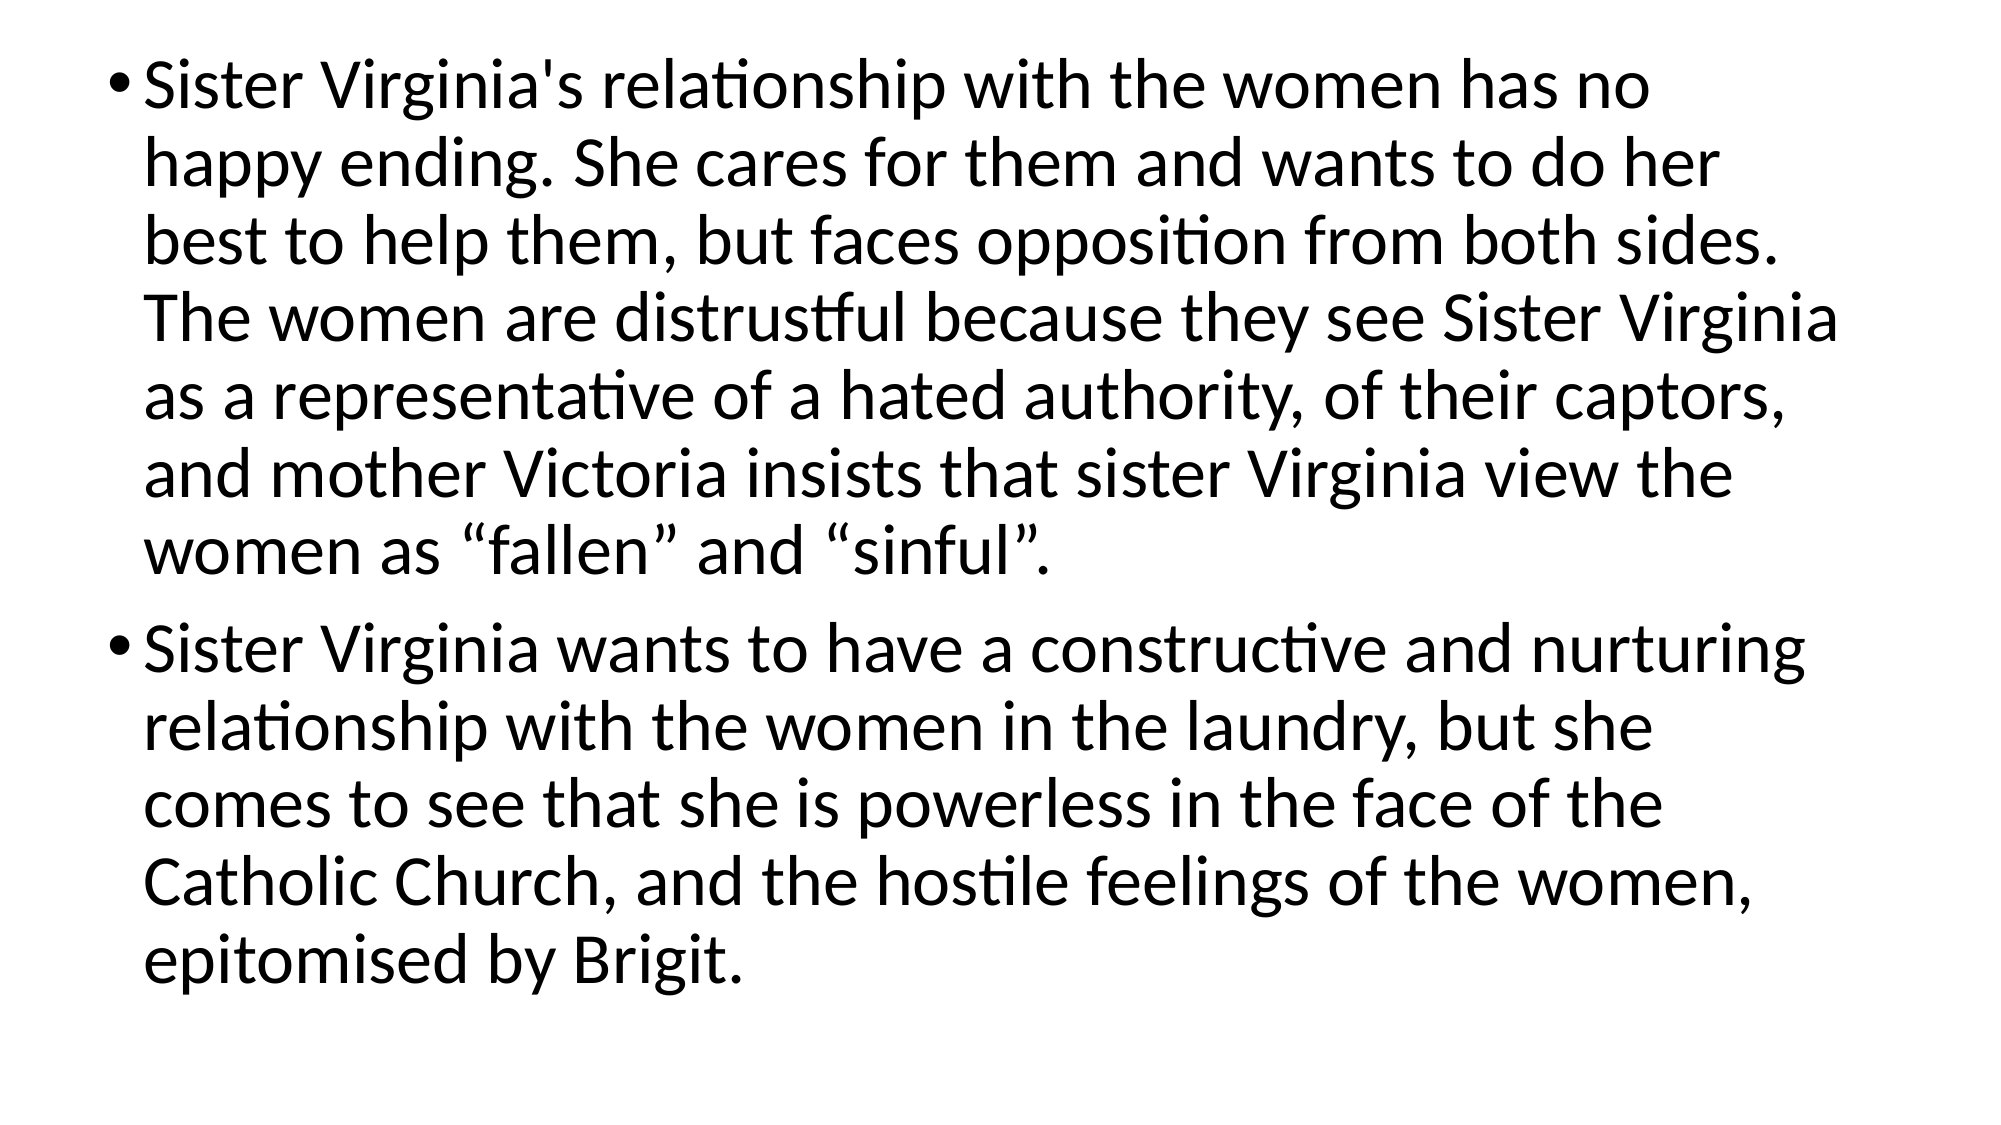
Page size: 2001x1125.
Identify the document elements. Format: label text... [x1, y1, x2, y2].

list Sister Virginia's relationship with the women has no happy ending. She cares for them and wants to do her best to help them, but faces opposition from both sides. The women are distrustful because they see Sister Virginia as a representative of a hated authority, of their captors, and mother Victoria insists that sister Virginia view the women as “fallen” and “sinful”. Sister Virginia wants to have a constructive and nurturing relationship with the women in the laundry, but she comes to see that she is powerless in the face of the Catholic Church, and the hostile feelings of the women, epitomised by Brigit. [92, 39, 1863, 1014]
